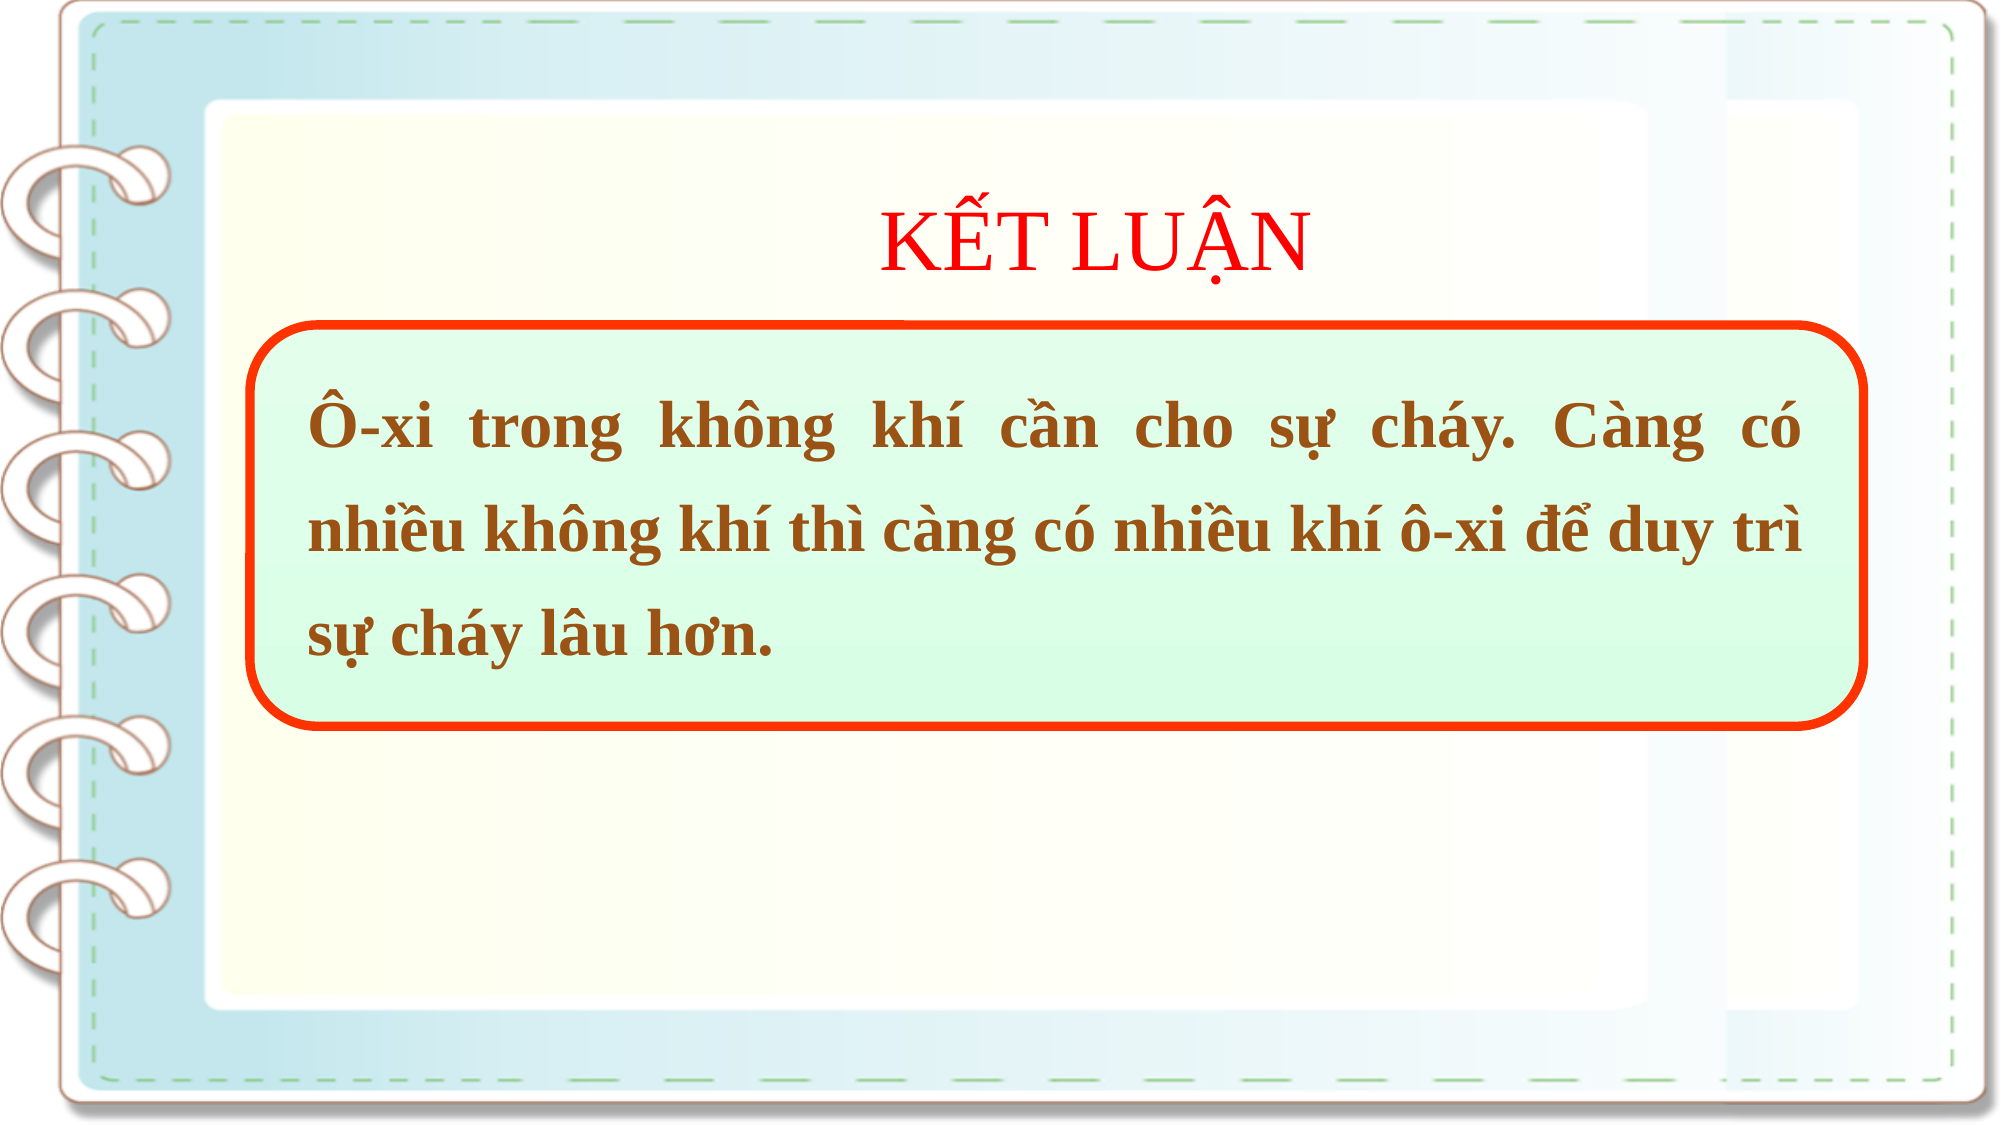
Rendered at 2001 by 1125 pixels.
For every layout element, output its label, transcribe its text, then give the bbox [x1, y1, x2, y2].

picture [0, 0, 2001, 1125]
text_box KẾT LUẬN [864, 175, 1329, 296]
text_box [249, 324, 1864, 727]
